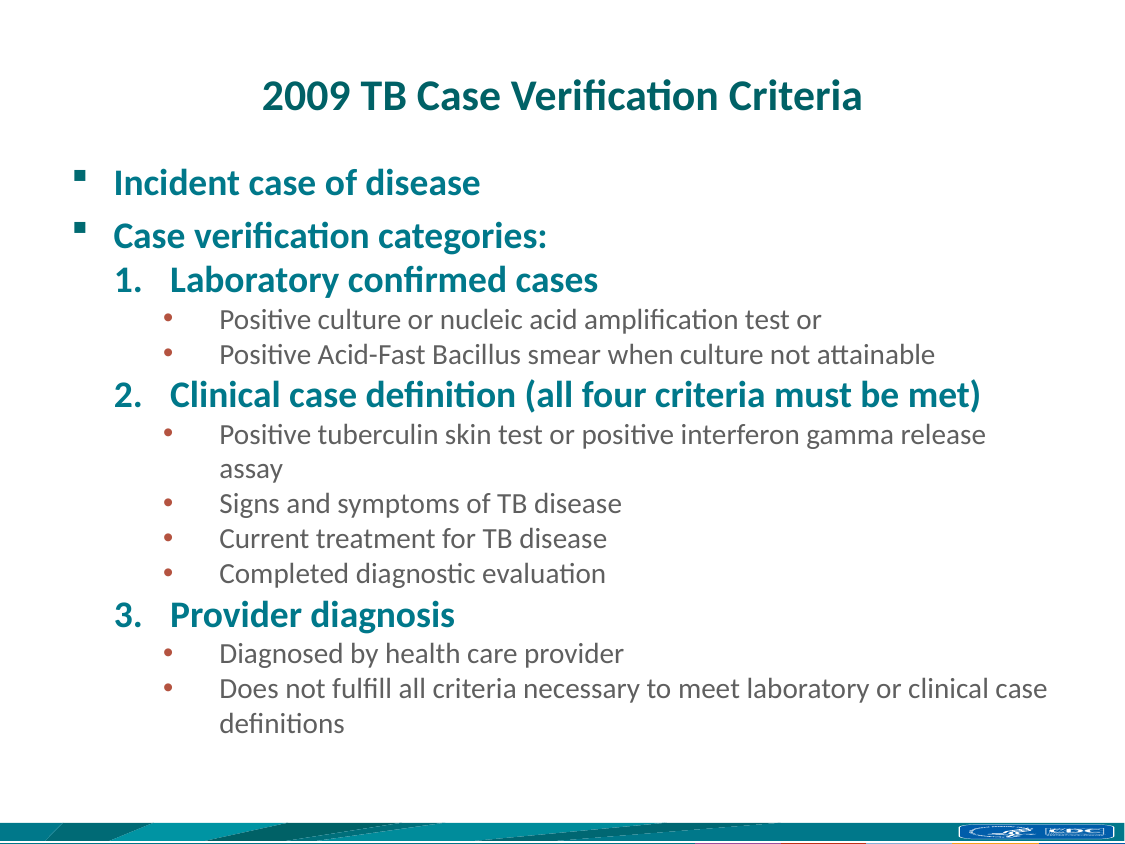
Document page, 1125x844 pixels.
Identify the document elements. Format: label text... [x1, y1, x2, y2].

title 2009 TB Case Verification Criteria [56, 21, 1069, 127]
list Incident case of disease Case verification categories: [56, 150, 1069, 263]
text_box Laboratory confirmed cases Positive culture or nucleic acid amplification test or Positive Acid-Fast Bacillus smear when culture not attainable Clinical case definition (all four criteria must be met) Positive tuberculin skin test or positive interferon gamma release assay Signs and symptoms of TB disease Current treatment for TB disease Completed diagnostic evaluation Provider diagnosis Diagnosed by health care provider Does not fulfill all criteria necessary to meet laboratory or clinical case definitions [99, 247, 1069, 747]
